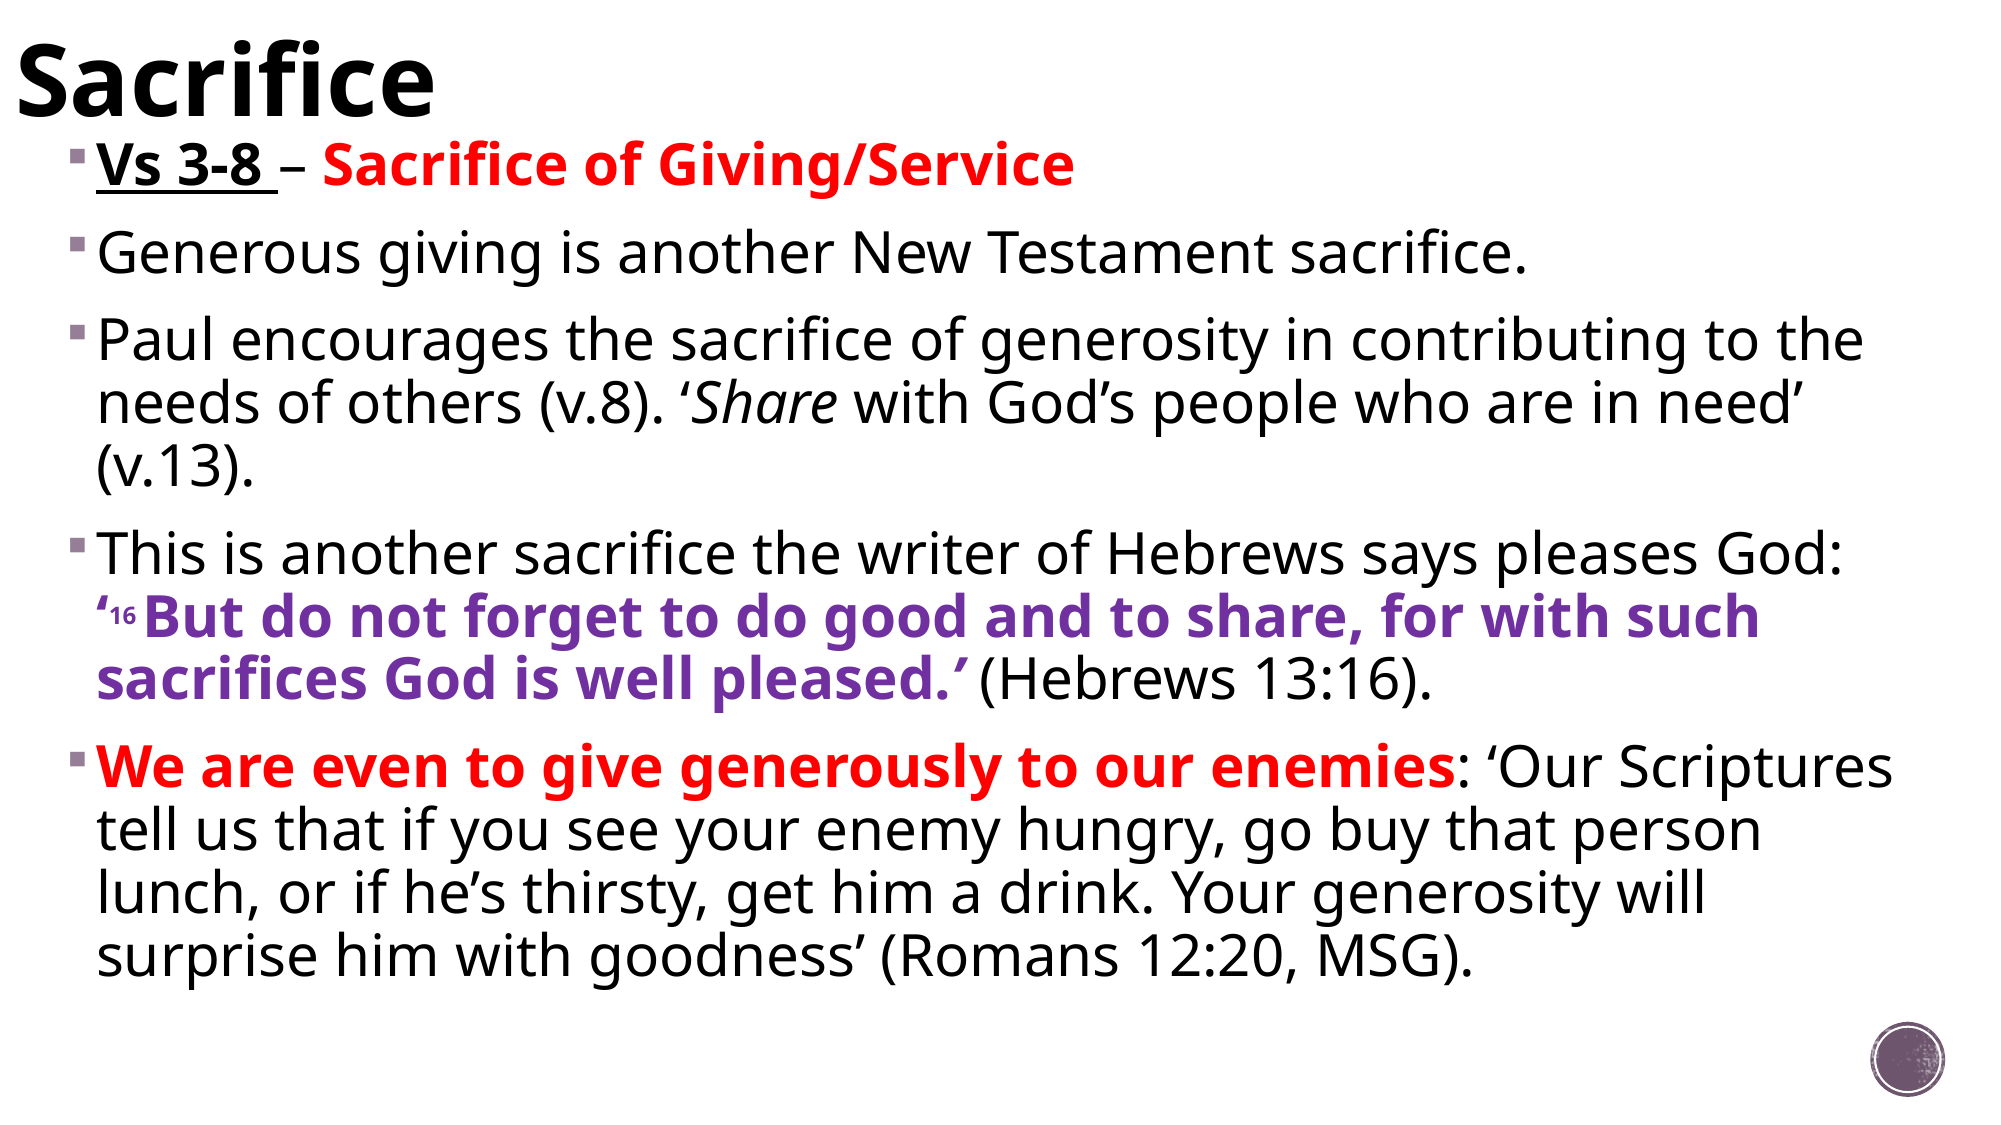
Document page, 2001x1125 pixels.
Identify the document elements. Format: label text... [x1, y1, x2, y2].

list Vs 3-8 – Sacrifice of Giving/Service Generous giving is another New Testament sacrifice. Paul encourages the sacrifice of generosity in contributing to the needs of others (v.8). ‘Share with God’s people who are in need’ (v.13). This is another sacrifice the writer of Hebrews says pleases God: ‘16 But do not forget to do good and to share, for with such sacrifices God is well pleased.’ (Hebrews 13:16). We are even to give generously to our enemies: ‘Our Scriptures tell us that if you see your enemy hungry, go buy that person lunch, or if he’s thirsty, get him a drink. Your generosity will surprise him with goodness’ (Romans 12:20, MSG). [51, 127, 1940, 1112]
title Sacrifice [0, 0, 482, 168]
